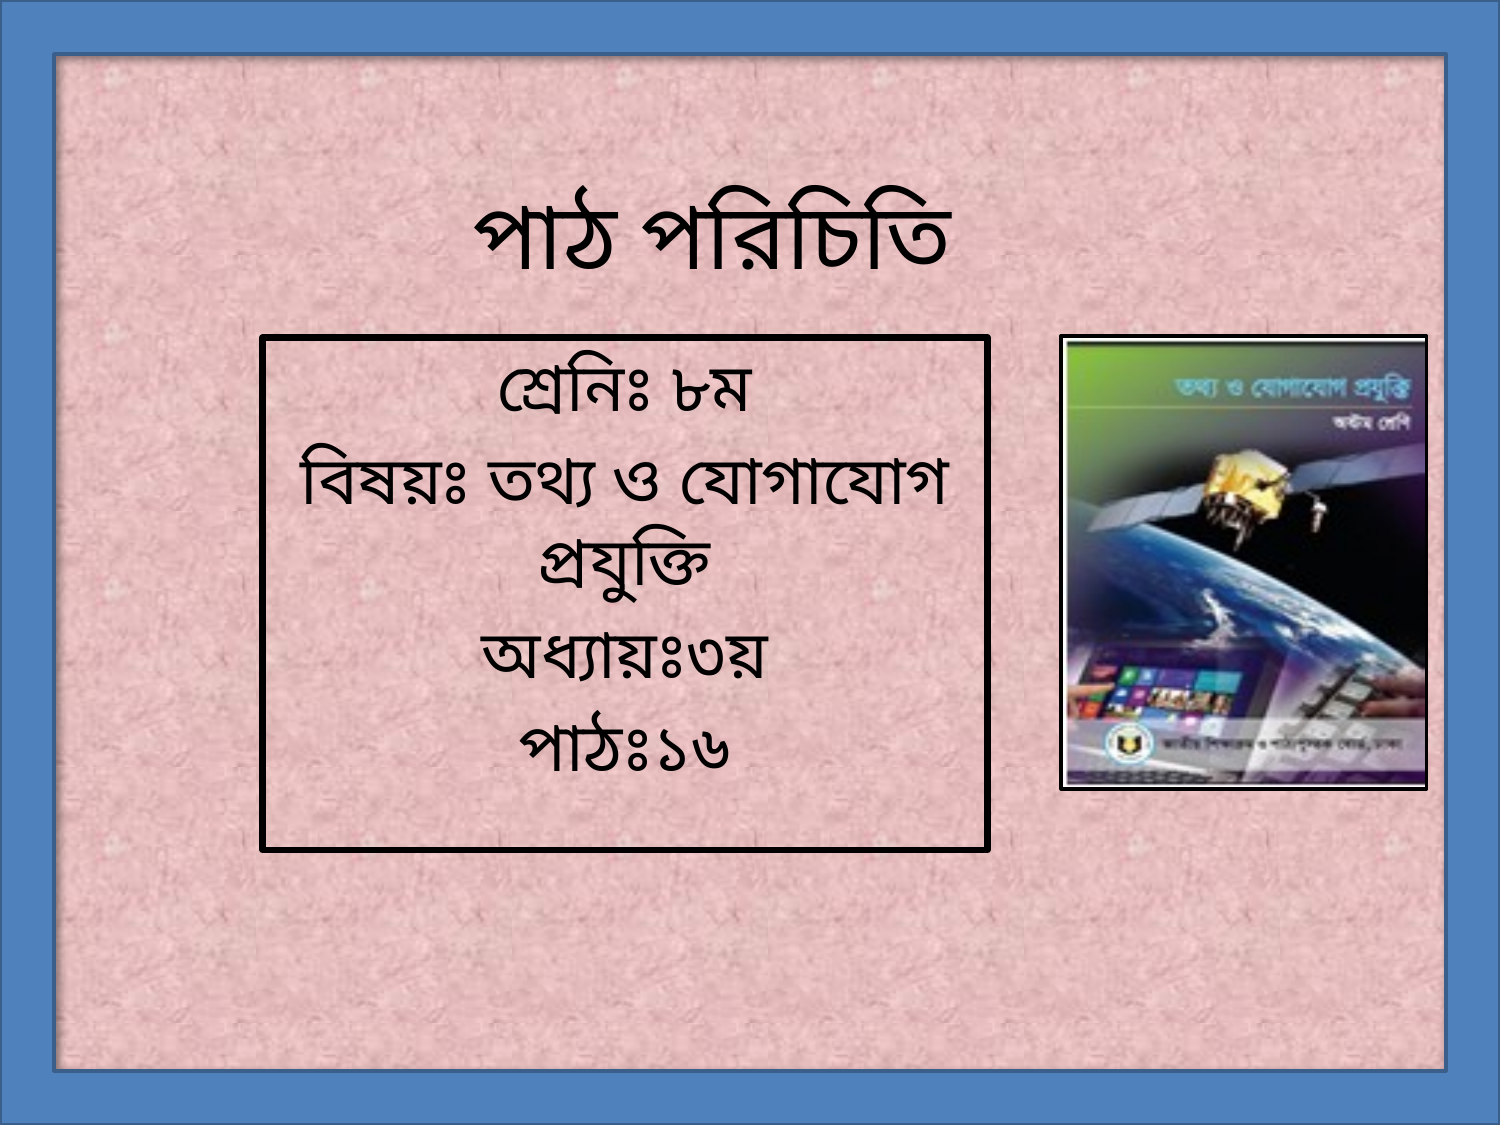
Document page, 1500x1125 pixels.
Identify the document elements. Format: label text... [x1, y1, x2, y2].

subtitle শ্রেনিঃ ৮ম বিষয়ঃ তথ্য ও যোগাযোগ প্রযুক্তি অধ্যায়ঃ৩য় পাঠঃ১৬ [262, 337, 988, 850]
title পাঠ পরিচিতি [75, 112, 1350, 354]
text_box [0, 0, 1500, 1125]
picture [56, 56, 1444, 1069]
